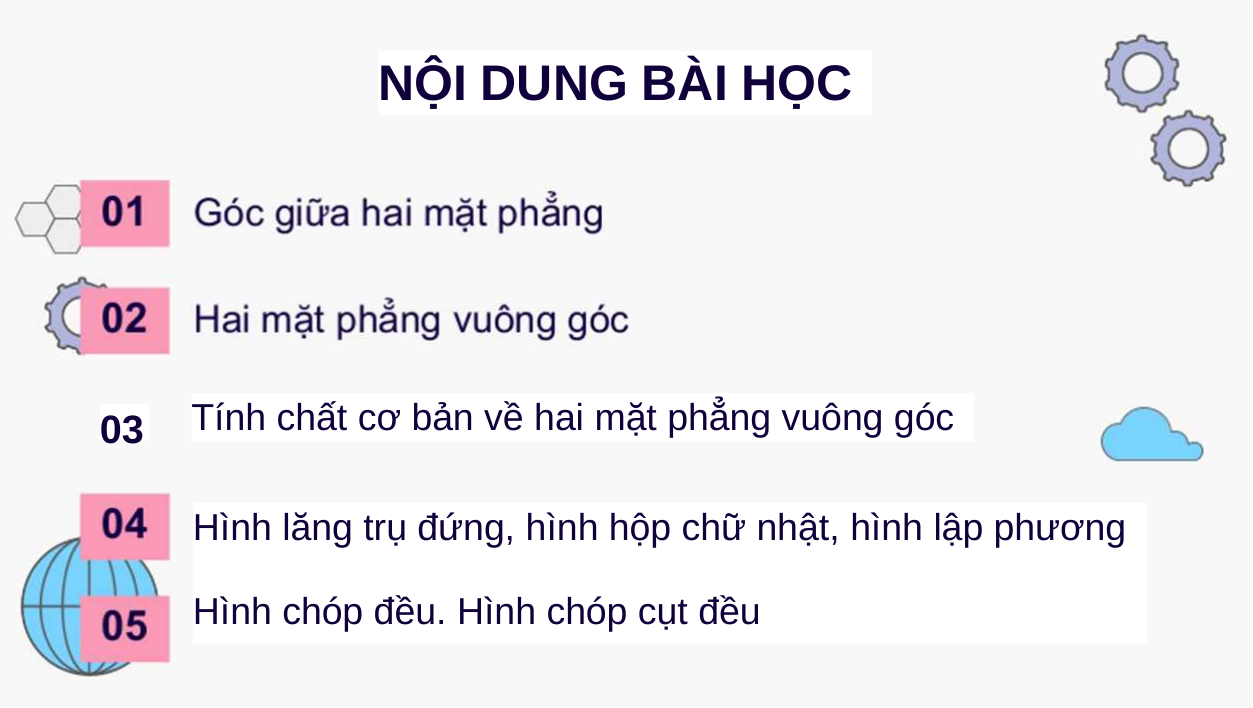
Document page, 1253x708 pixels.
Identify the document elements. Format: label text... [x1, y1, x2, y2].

picture [13, 179, 631, 358]
text_box Tính chất cơ bản về hai mặt phẳng vuông góc [191, 392, 975, 443]
picture [19, 492, 173, 680]
picture [1098, 405, 1206, 463]
text_box 03 [99, 403, 150, 441]
text_box Hình lăng trụ đứng, hình hộp chữ nhật, hình lập phương Hình chóp đều. Hình chóp cụt đều [192, 503, 1147, 645]
picture [1103, 33, 1230, 189]
text_box NỘI DUNG BÀI HỌC [378, 50, 872, 115]
